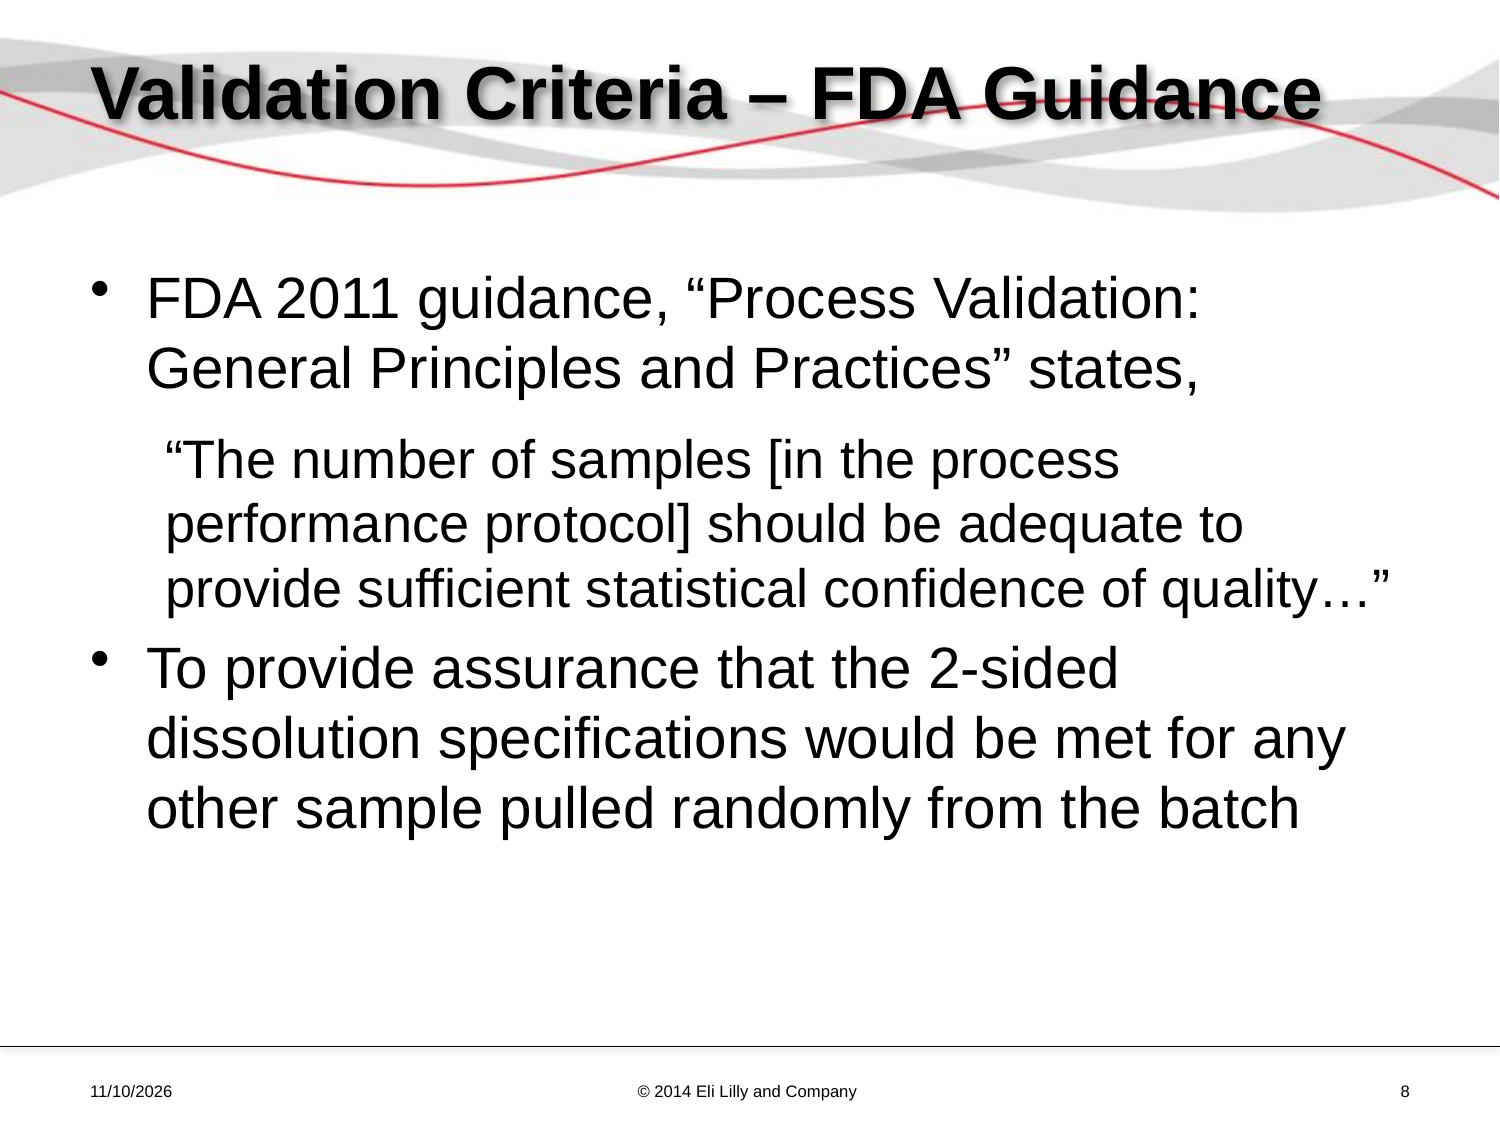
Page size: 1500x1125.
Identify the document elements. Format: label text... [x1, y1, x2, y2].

slide_number 8 [1074, 1072, 1426, 1114]
picture [0, 0, 1499, 250]
list FDA 2011 guidance, “Process Validation: General Principles and Practices” states, “The number of samples [in the process performance protocol] should be adequate to provide sufficient statistical confidence of quality…” To provide assurance that the 2-sided dissolution specifications would be met for any other sample pulled randomly from the batch [75, 253, 1425, 996]
title Validation Criteria – FDA Guidance [75, 0, 1425, 184]
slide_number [74, 1072, 426, 1109]
footer © 2014 Eli Lilly and Company [512, 1072, 988, 1111]
